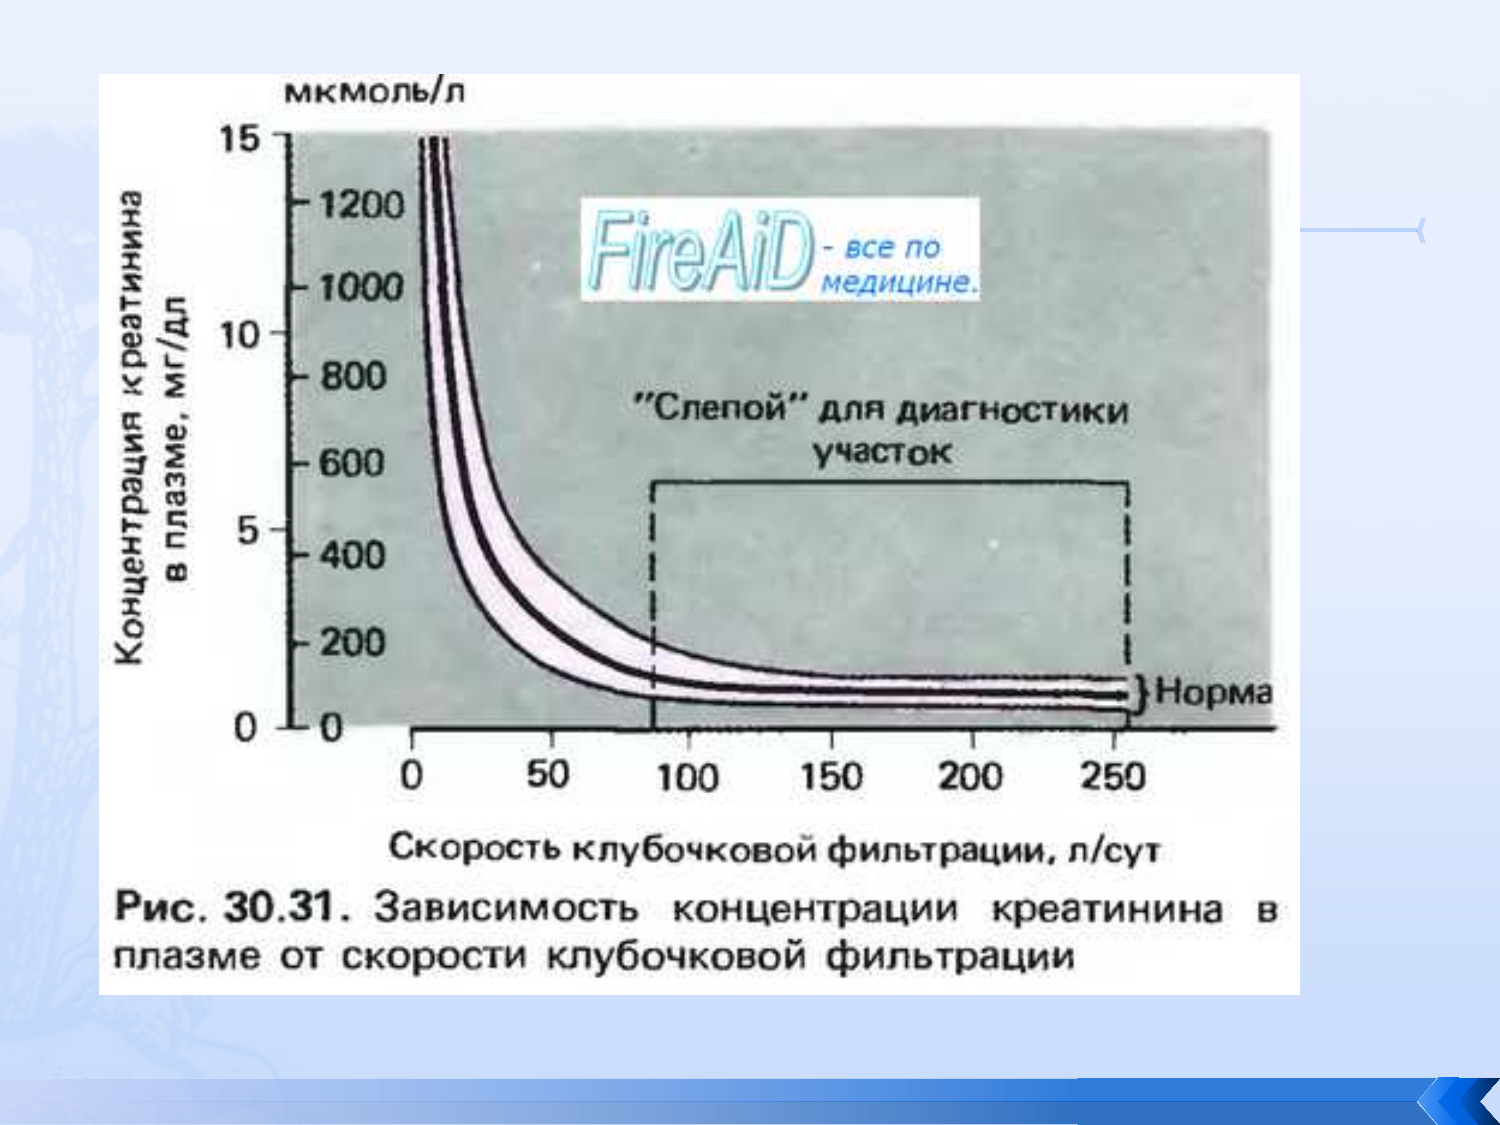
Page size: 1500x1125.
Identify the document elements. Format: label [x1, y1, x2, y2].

picture [99, 74, 1301, 995]
